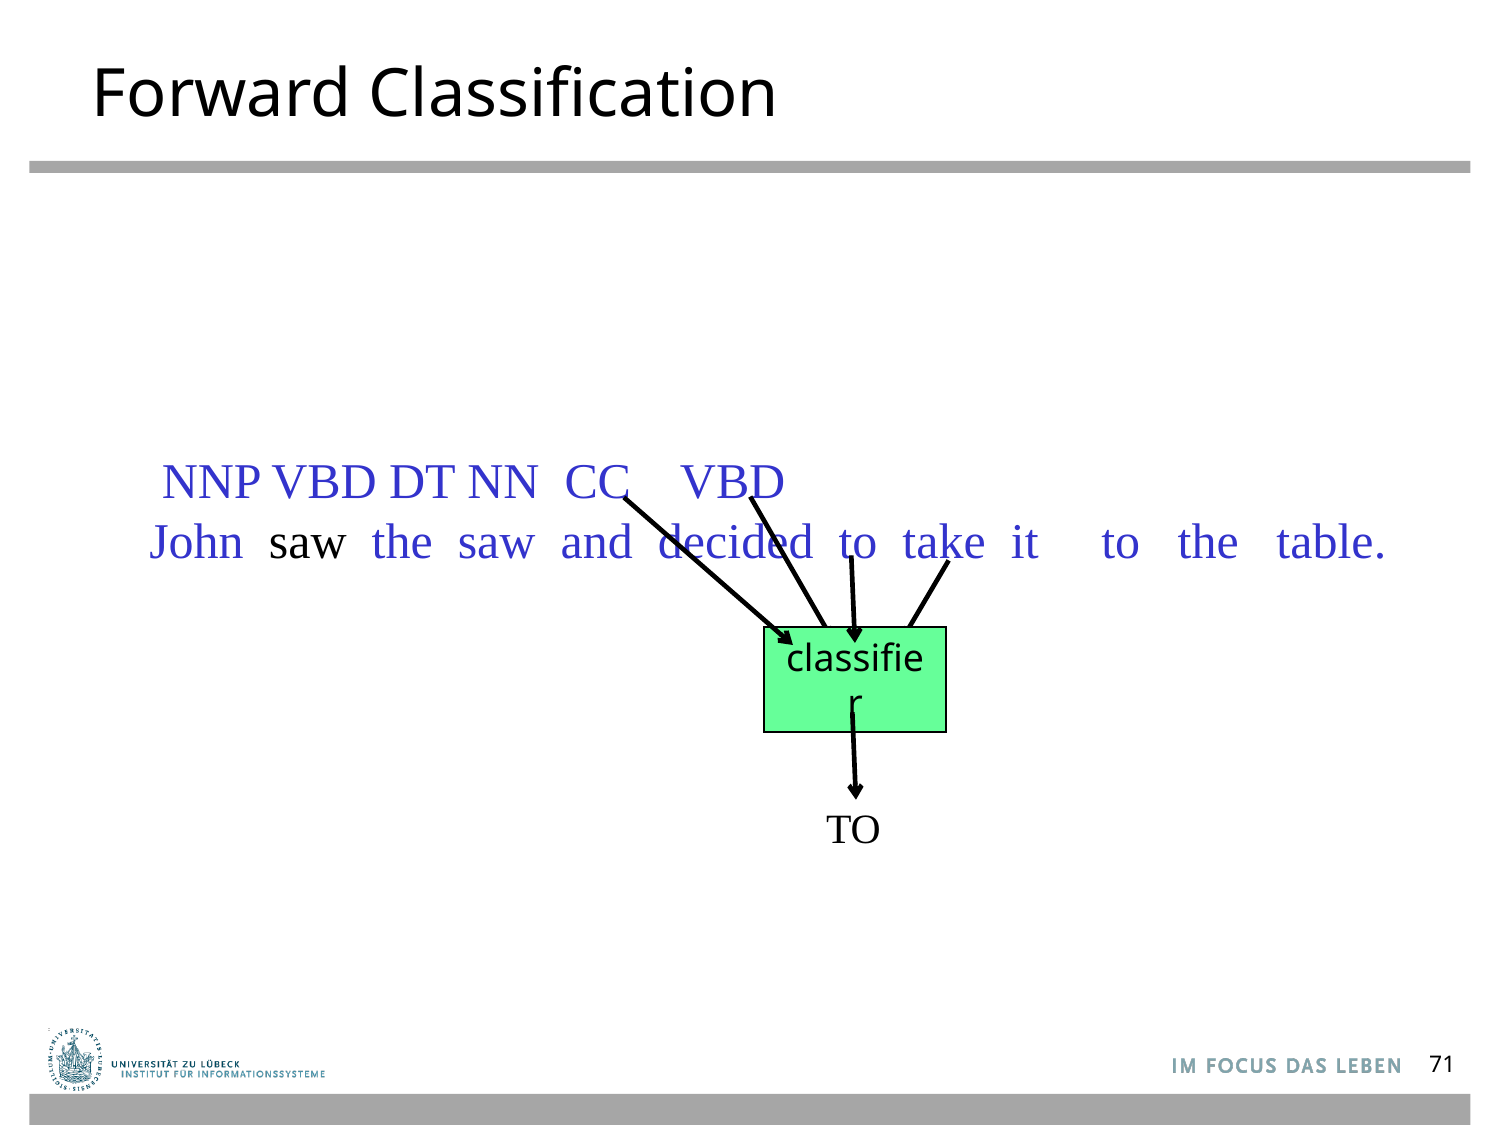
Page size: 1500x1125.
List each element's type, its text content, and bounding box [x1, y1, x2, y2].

text_box [623, 497, 793, 646]
text_box classifier [764, 626, 946, 732]
text_box NNP VBD DT NN CC VBD John saw the saw and decided to take it to the table. [134, 440, 1402, 577]
text_box TO [795, 794, 912, 860]
picture [1173, 1058, 1305, 1073]
title Forward Classification [76, 42, 1427, 126]
slide_number 71 [1305, 1050, 1471, 1083]
